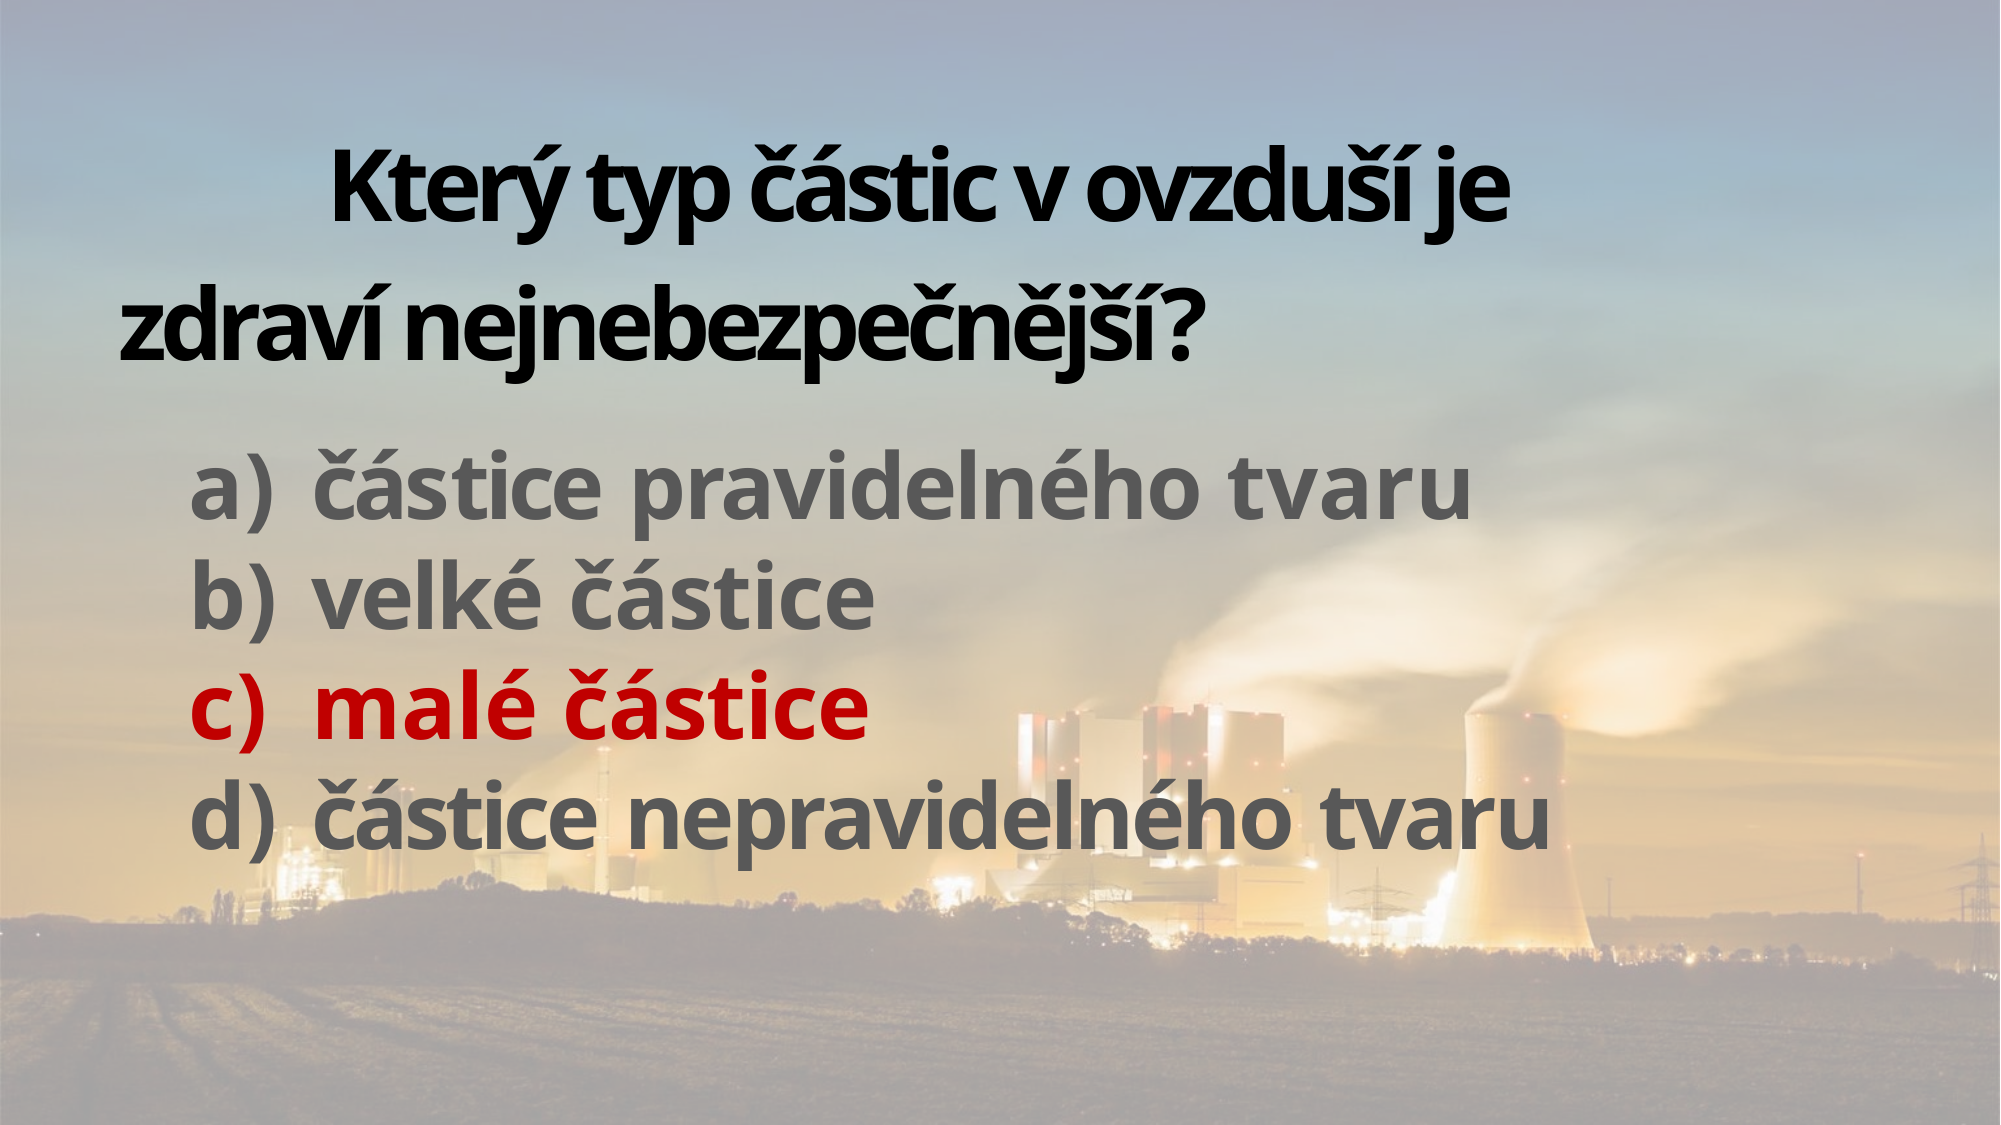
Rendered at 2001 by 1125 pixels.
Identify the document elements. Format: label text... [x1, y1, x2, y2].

title Který typ částic v ovzduší je zdraví nejnebezpečnější? [116, 103, 1725, 381]
text_box částice pravidelného tvaru velké částice malé částice částice nepravidelného tvaru [187, 425, 1675, 868]
